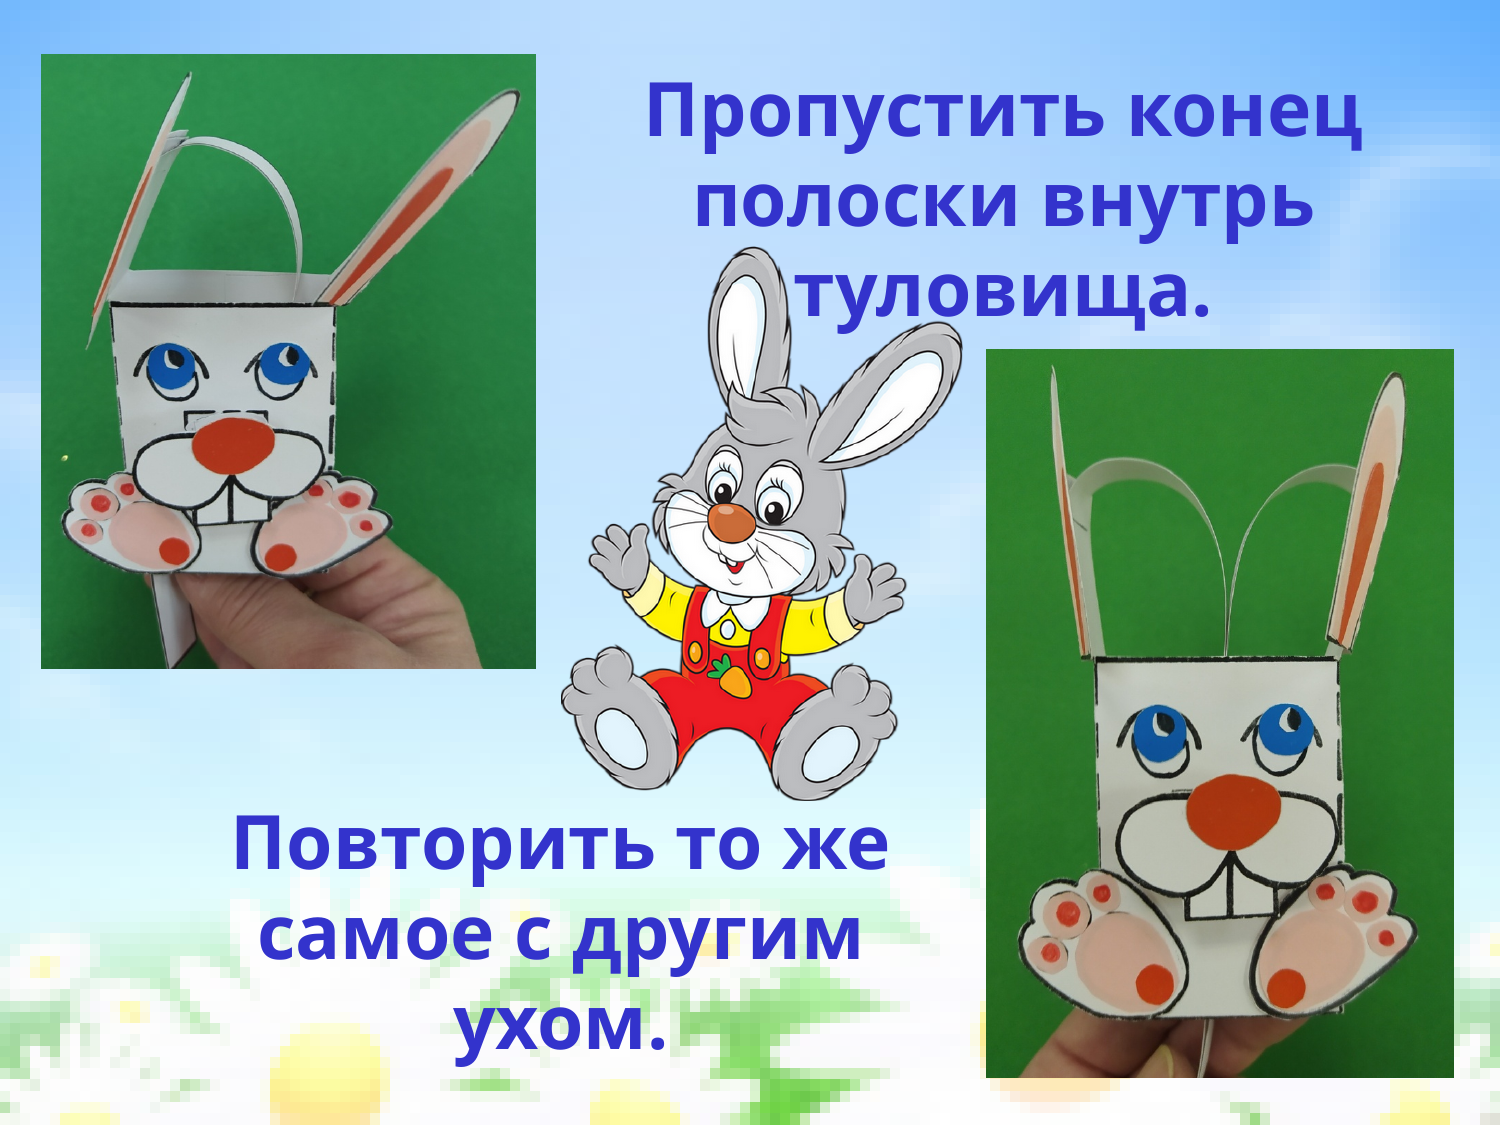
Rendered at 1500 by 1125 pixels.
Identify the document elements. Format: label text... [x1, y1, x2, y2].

text_box Повторить то же самое с другим ухом. [183, 786, 939, 1072]
text_box Пропустить конец полоски внутрь туловища. [549, 54, 1459, 340]
picture [0, 0, 1500, 1125]
